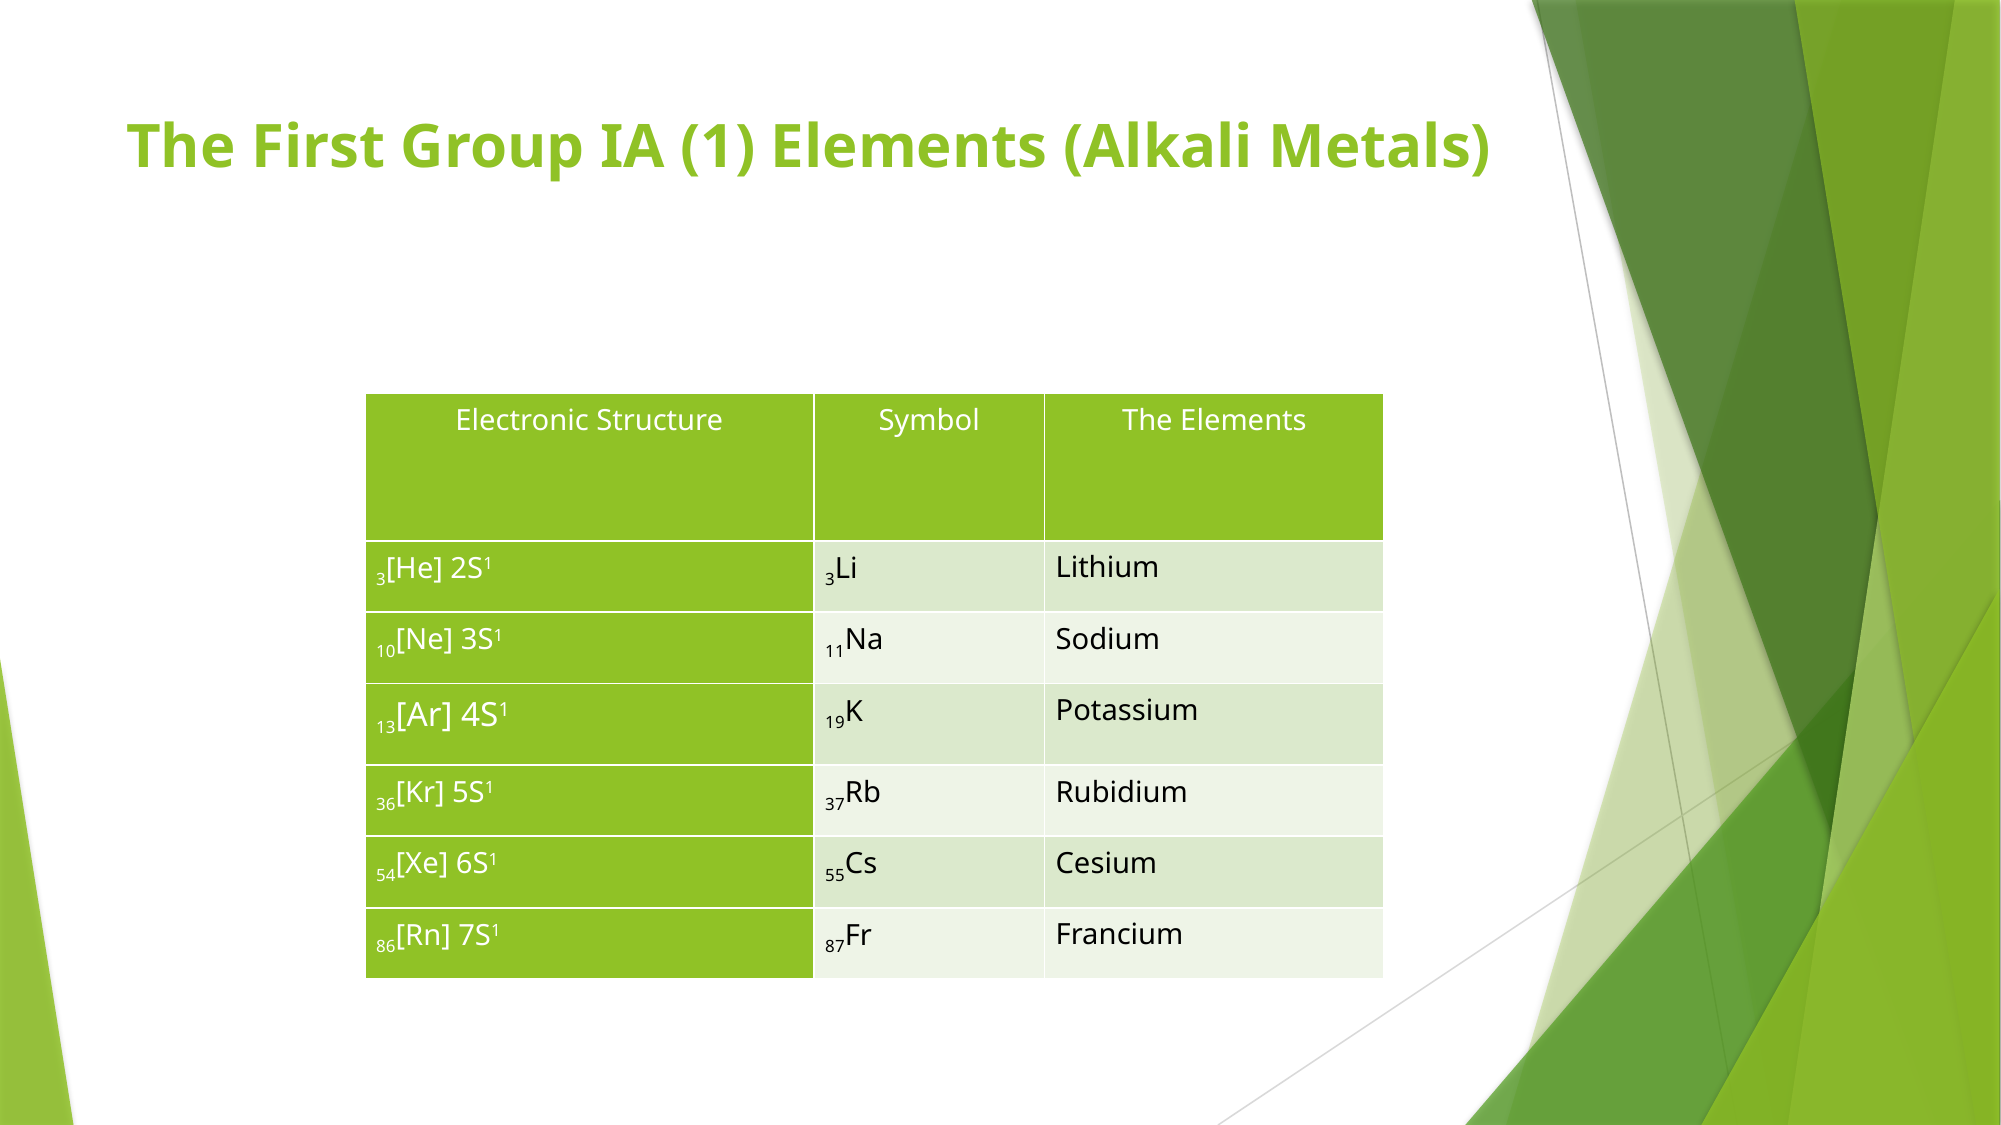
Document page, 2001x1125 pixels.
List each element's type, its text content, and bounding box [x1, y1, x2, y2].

table_header Symbol [815, 394, 1044, 540]
title The First Group IA (1) Elements (Alkali Metals) [111, 99, 1522, 317]
table_cell Lithium [1045, 542, 1383, 611]
table_cell Cesium [1045, 837, 1383, 907]
table_header The Elements [1045, 394, 1383, 540]
table_cell Francium [1045, 909, 1383, 978]
table_cell Potassium [1045, 684, 1383, 764]
table_cell 36[Kr] 5S1 [366, 766, 813, 835]
table_cell 86[Rn] 7S1 [366, 909, 813, 978]
table_cell 55Cs [815, 837, 1044, 907]
table_cell 10[Ne] 3S1 [366, 613, 813, 683]
table_cell 19K [815, 684, 1044, 764]
table_cell Sodium [1045, 613, 1383, 683]
table_cell 13[Ar] 4S1 [366, 684, 813, 764]
table_cell Rubidium [1045, 766, 1383, 835]
table_cell 87Fr [815, 909, 1044, 978]
table_cell 3Li [815, 542, 1044, 611]
table_cell 54[Xe] 6S1 [366, 837, 813, 907]
table_cell 11Na [815, 613, 1044, 683]
table_cell 37Rb [815, 766, 1044, 835]
table_cell 3[He] 2S1 [366, 542, 813, 611]
table_header Electronic Structure [366, 394, 813, 540]
